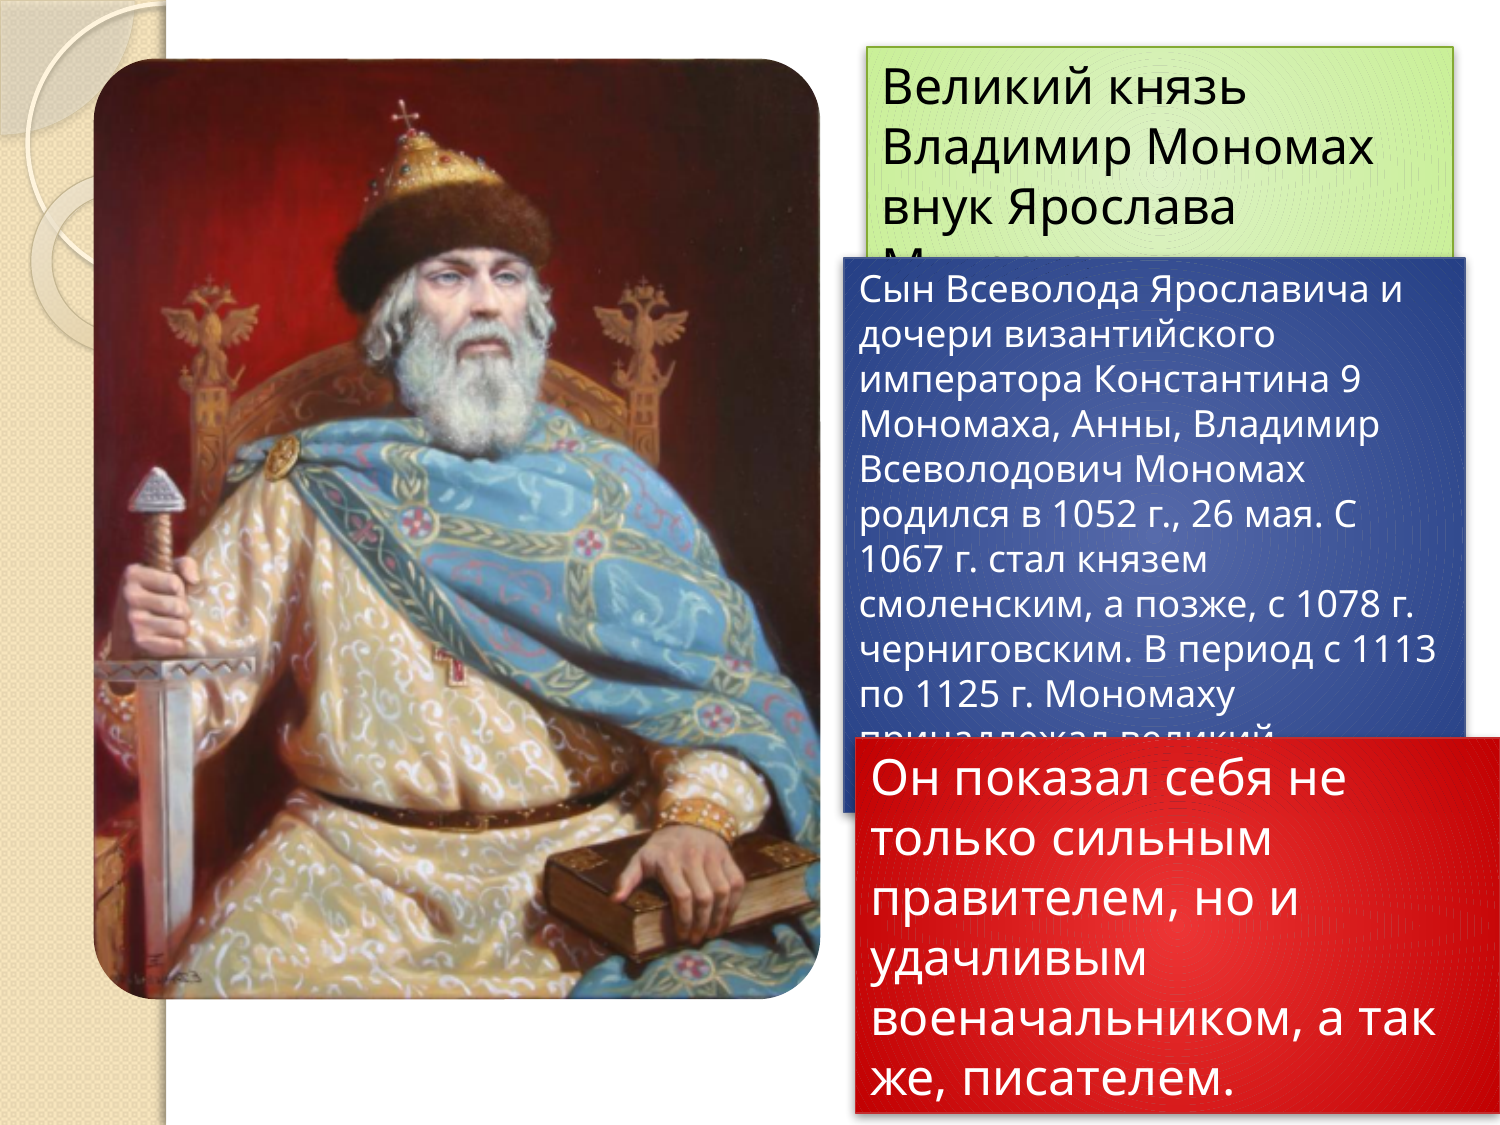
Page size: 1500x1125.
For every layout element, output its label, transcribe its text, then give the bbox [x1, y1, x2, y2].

text_box Сын Всеволода Ярославича и дочери византийского императора Константина 9 Мономаха, Анны, Владимир Всеволодович Мономах родился в 1052 г., 26 мая. С 1067 г. стал князем смоленским, а позже, с 1078 г. черниговским. В период с 1113 по 1125 г. Мономаху принадлежал великий киевский престол. [843, 257, 1466, 813]
text_box Великий князь Владимир Мономах внук Ярослава Мудрого. [866, 46, 1454, 254]
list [93, 58, 821, 1000]
text_box Он показал себя не только сильным правителем, но и удачливым военачальником, а так же, писателем. [855, 737, 1500, 1114]
